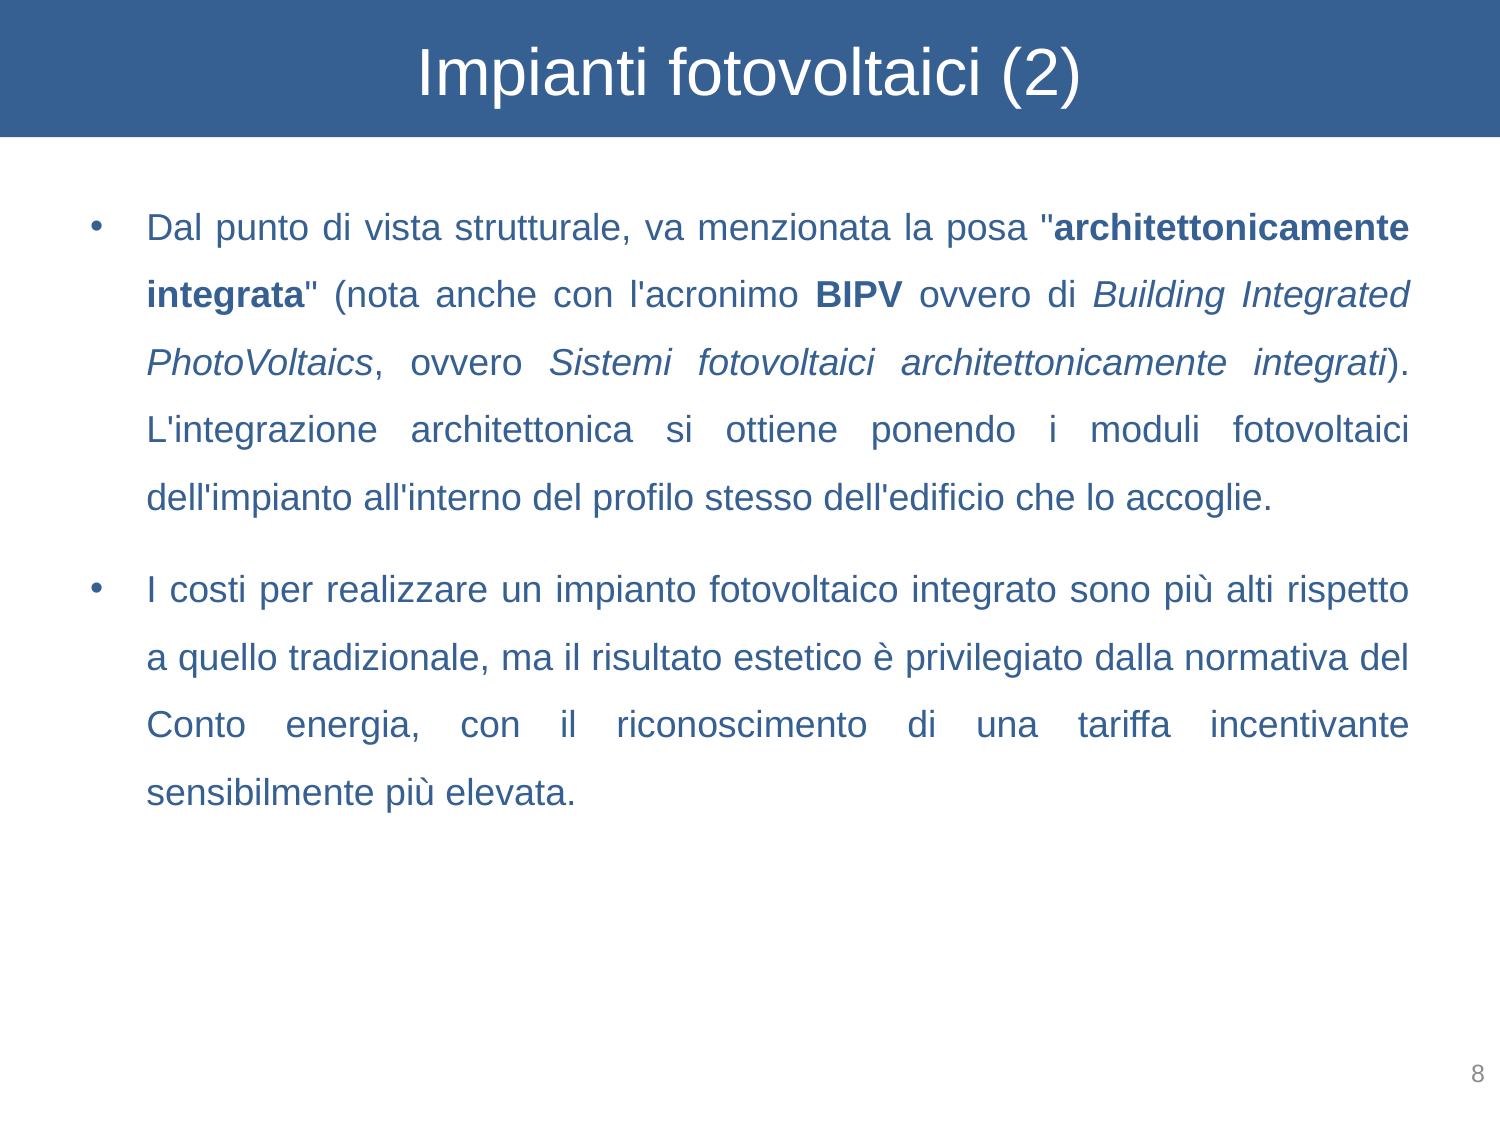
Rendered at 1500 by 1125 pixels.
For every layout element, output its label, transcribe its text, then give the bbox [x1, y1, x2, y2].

title Impianti fotovoltaici (2) [0, 0, 1500, 138]
slide_number 8 [1149, 1042, 1500, 1103]
list Dal punto di vista strutturale, va menzionata la posa "architettonicamente integrata" (nota anche con l'acronimo BIPV ovvero di Building Integrated PhotoVoltaics, ovvero Sistemi fotovoltaici architettonicamente integrati). L'integrazione architettonica si ottiene ponendo i moduli fotovoltaici dell'impianto all'interno del profilo stesso dell'edificio che lo accoglie. I costi per realizzare un impianto fotovoltaico integrato sono più alti rispetto a quello tradizionale, ma il risultato estetico è privilegiato dalla normativa del Conto energia, con il riconoscimento di una tariffa incentivante sensibilmente più elevata. [75, 172, 1425, 965]
